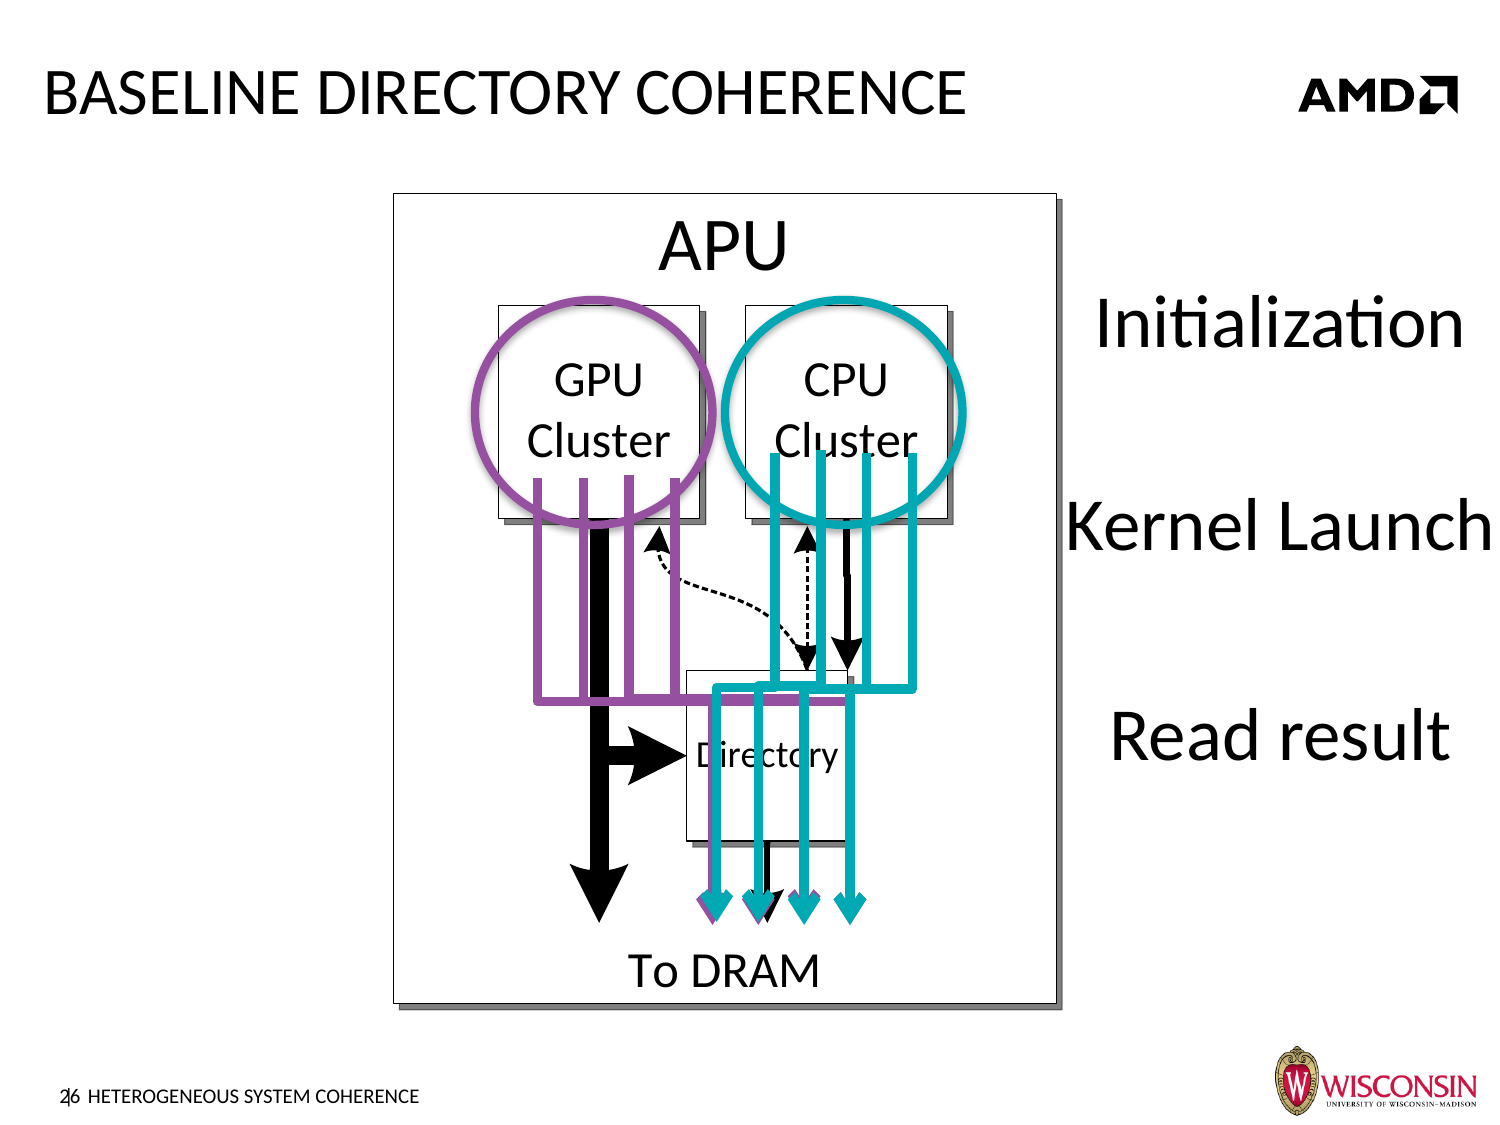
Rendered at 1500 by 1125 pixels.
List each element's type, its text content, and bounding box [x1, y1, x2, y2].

text_box Read result [1094, 688, 1467, 784]
title Baseline Directory Coherence [43, 50, 1304, 129]
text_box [387, 187, 1069, 1016]
picture [1275, 1046, 1477, 1116]
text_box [716, 449, 913, 926]
text_box Initialization [1079, 275, 1482, 372]
text_box Kernel Launch [1073, 478, 1500, 575]
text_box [537, 474, 711, 926]
